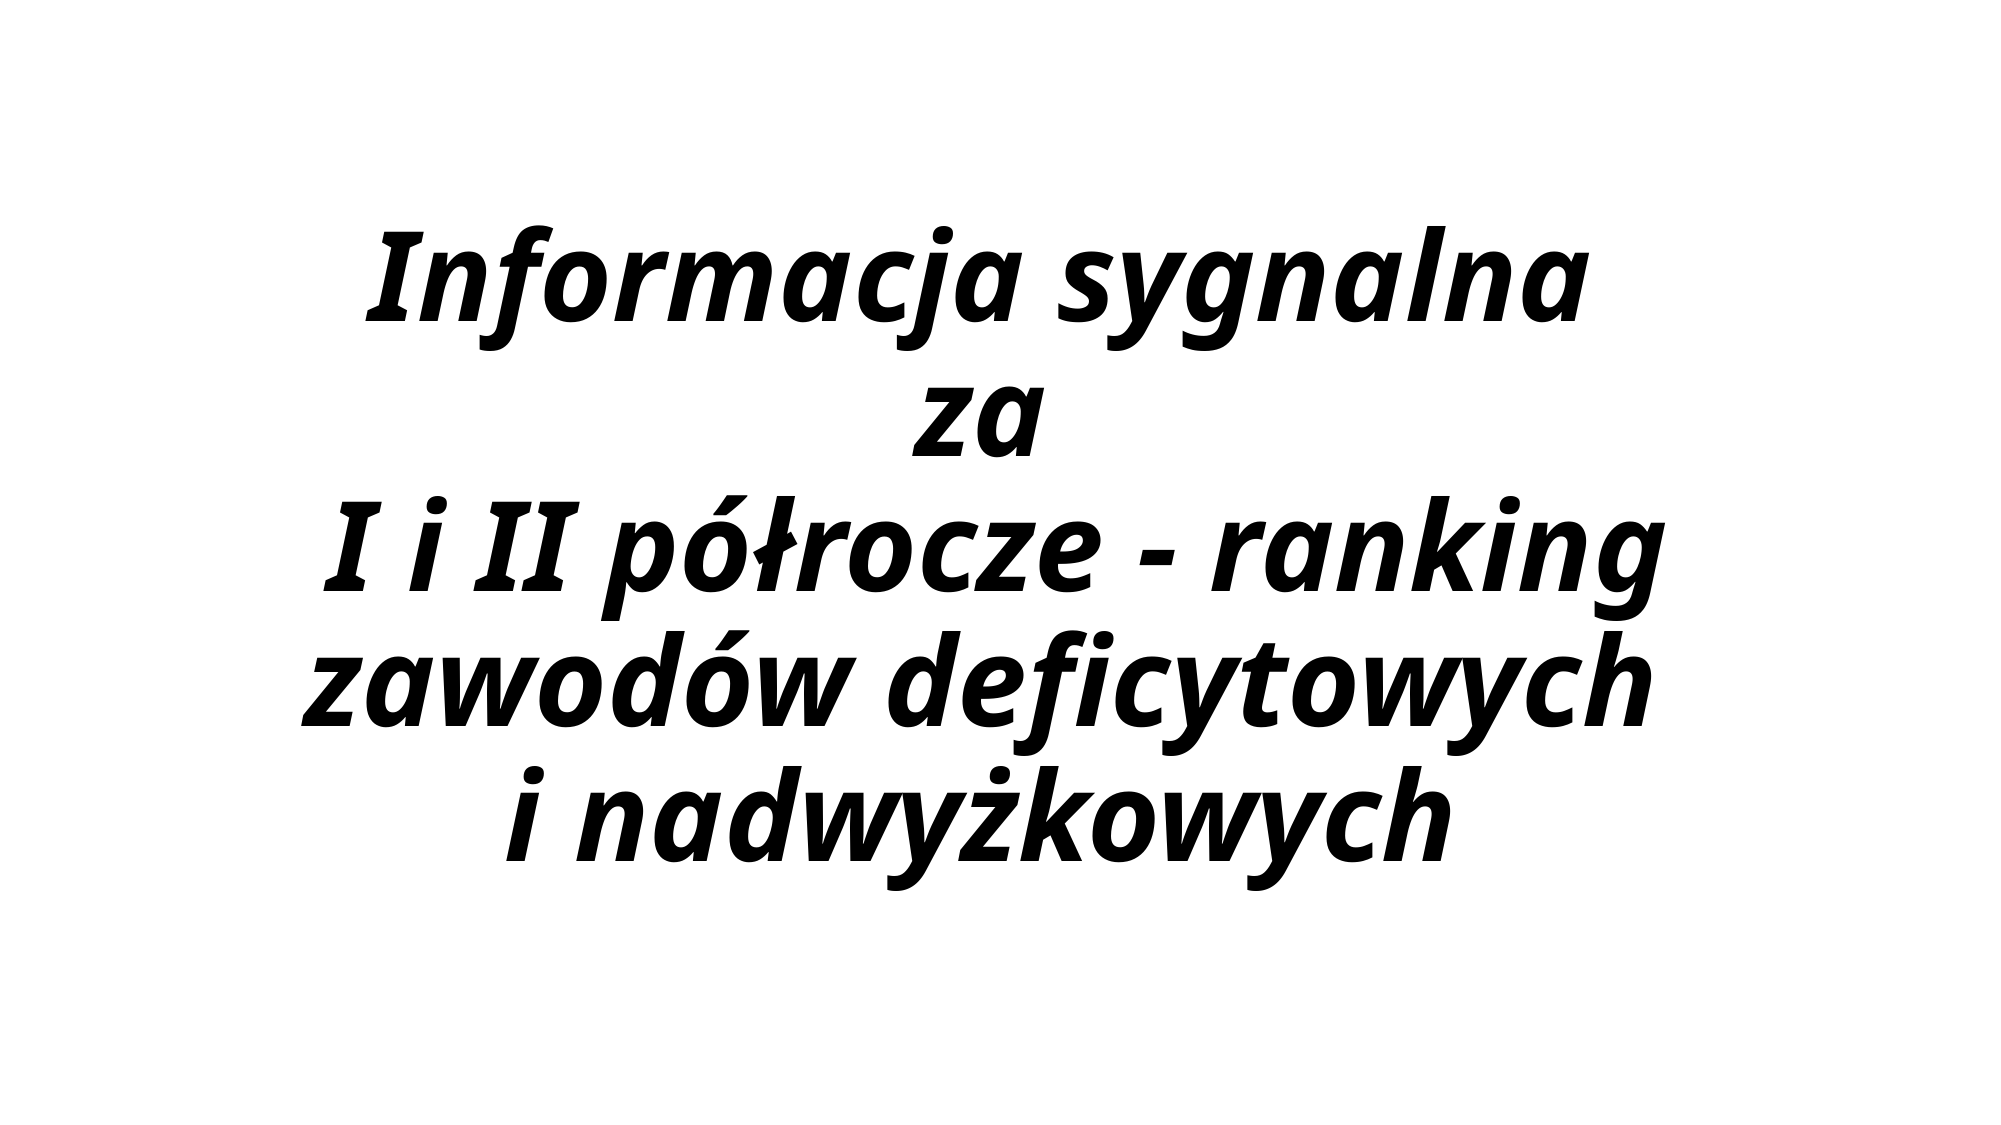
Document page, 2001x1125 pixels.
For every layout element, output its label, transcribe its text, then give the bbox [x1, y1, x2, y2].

title Informacja sygnalna za I i II półrocze - ranking zawodów deficytowych i nadwyżkowych [135, 118, 1861, 985]
